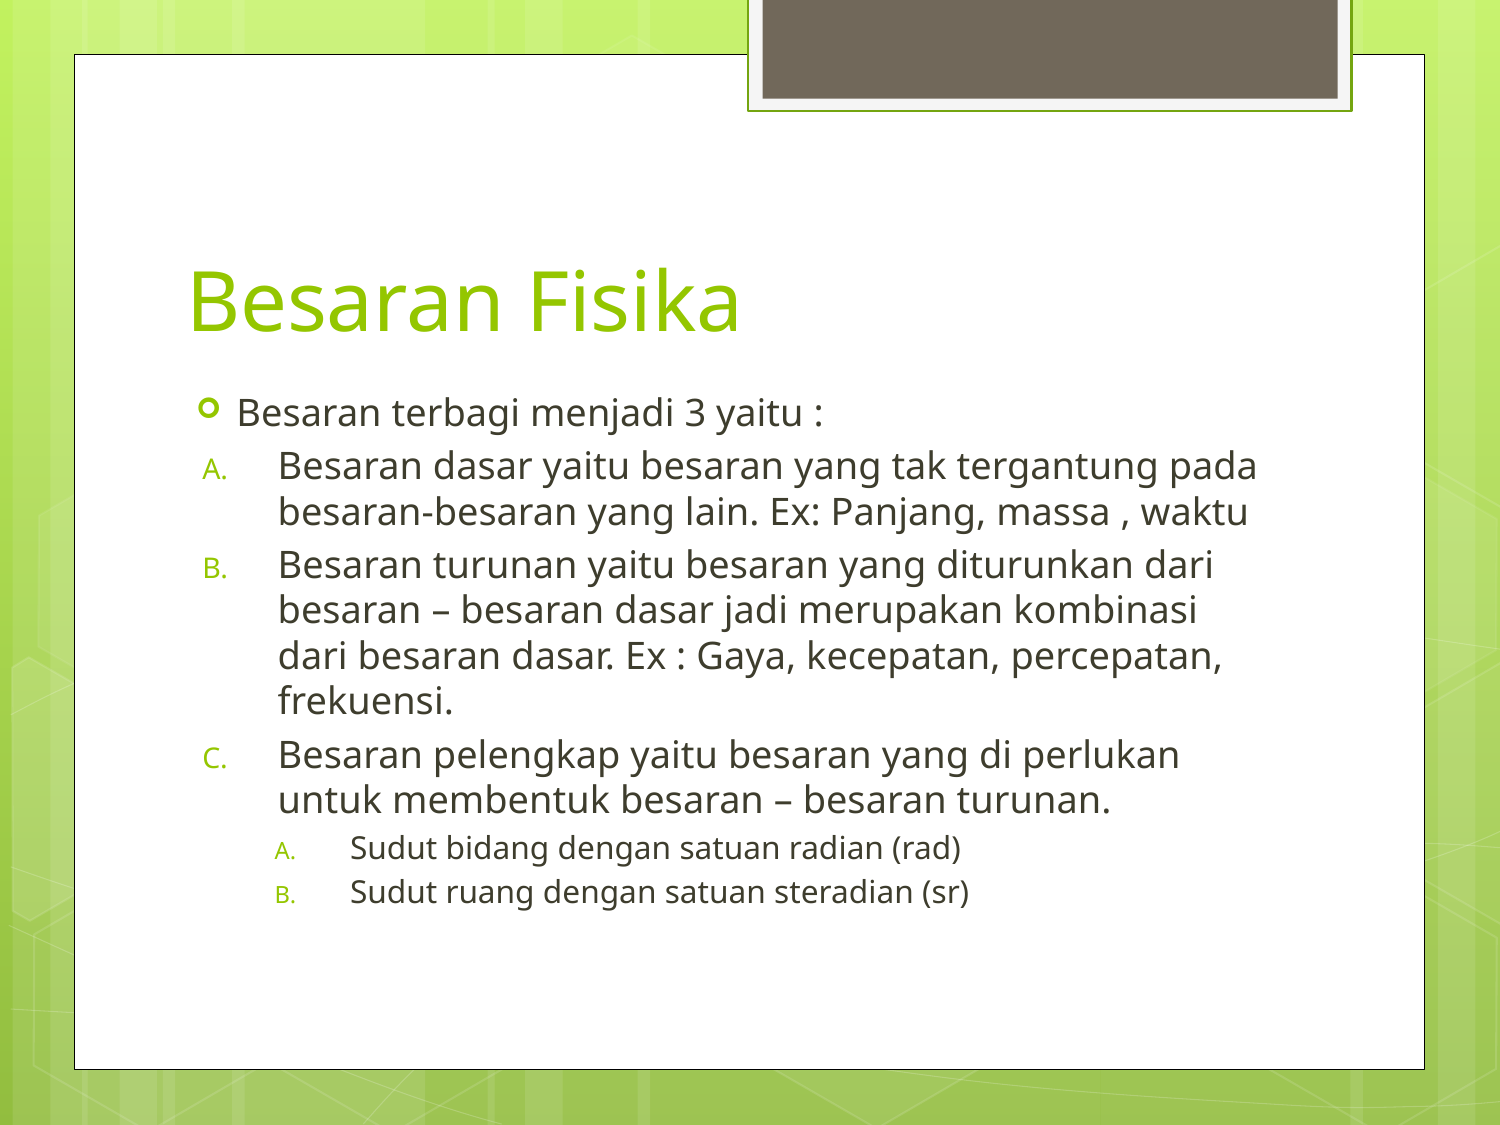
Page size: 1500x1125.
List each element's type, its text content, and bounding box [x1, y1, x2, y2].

title Besaran Fisika [171, 168, 1324, 357]
list Besaran terbagi menjadi 3 yaitu : Besaran dasar yaitu besaran yang tak tergantung pada besaran-besaran yang lain. Ex: Panjang, massa , waktu Besaran turunan yaitu besaran yang diturunkan dari besaran – besaran dasar jadi merupakan kombinasi dari besaran dasar. Ex : Gaya, kecepatan, percepatan, frekuensi. Besaran pelengkap yaitu besaran yang di perlukan untuk membentuk besaran – besaran turunan. Sudut bidang dengan satuan radian (rad) Sudut ruang dengan satuan steradian (sr) [171, 381, 1283, 957]
